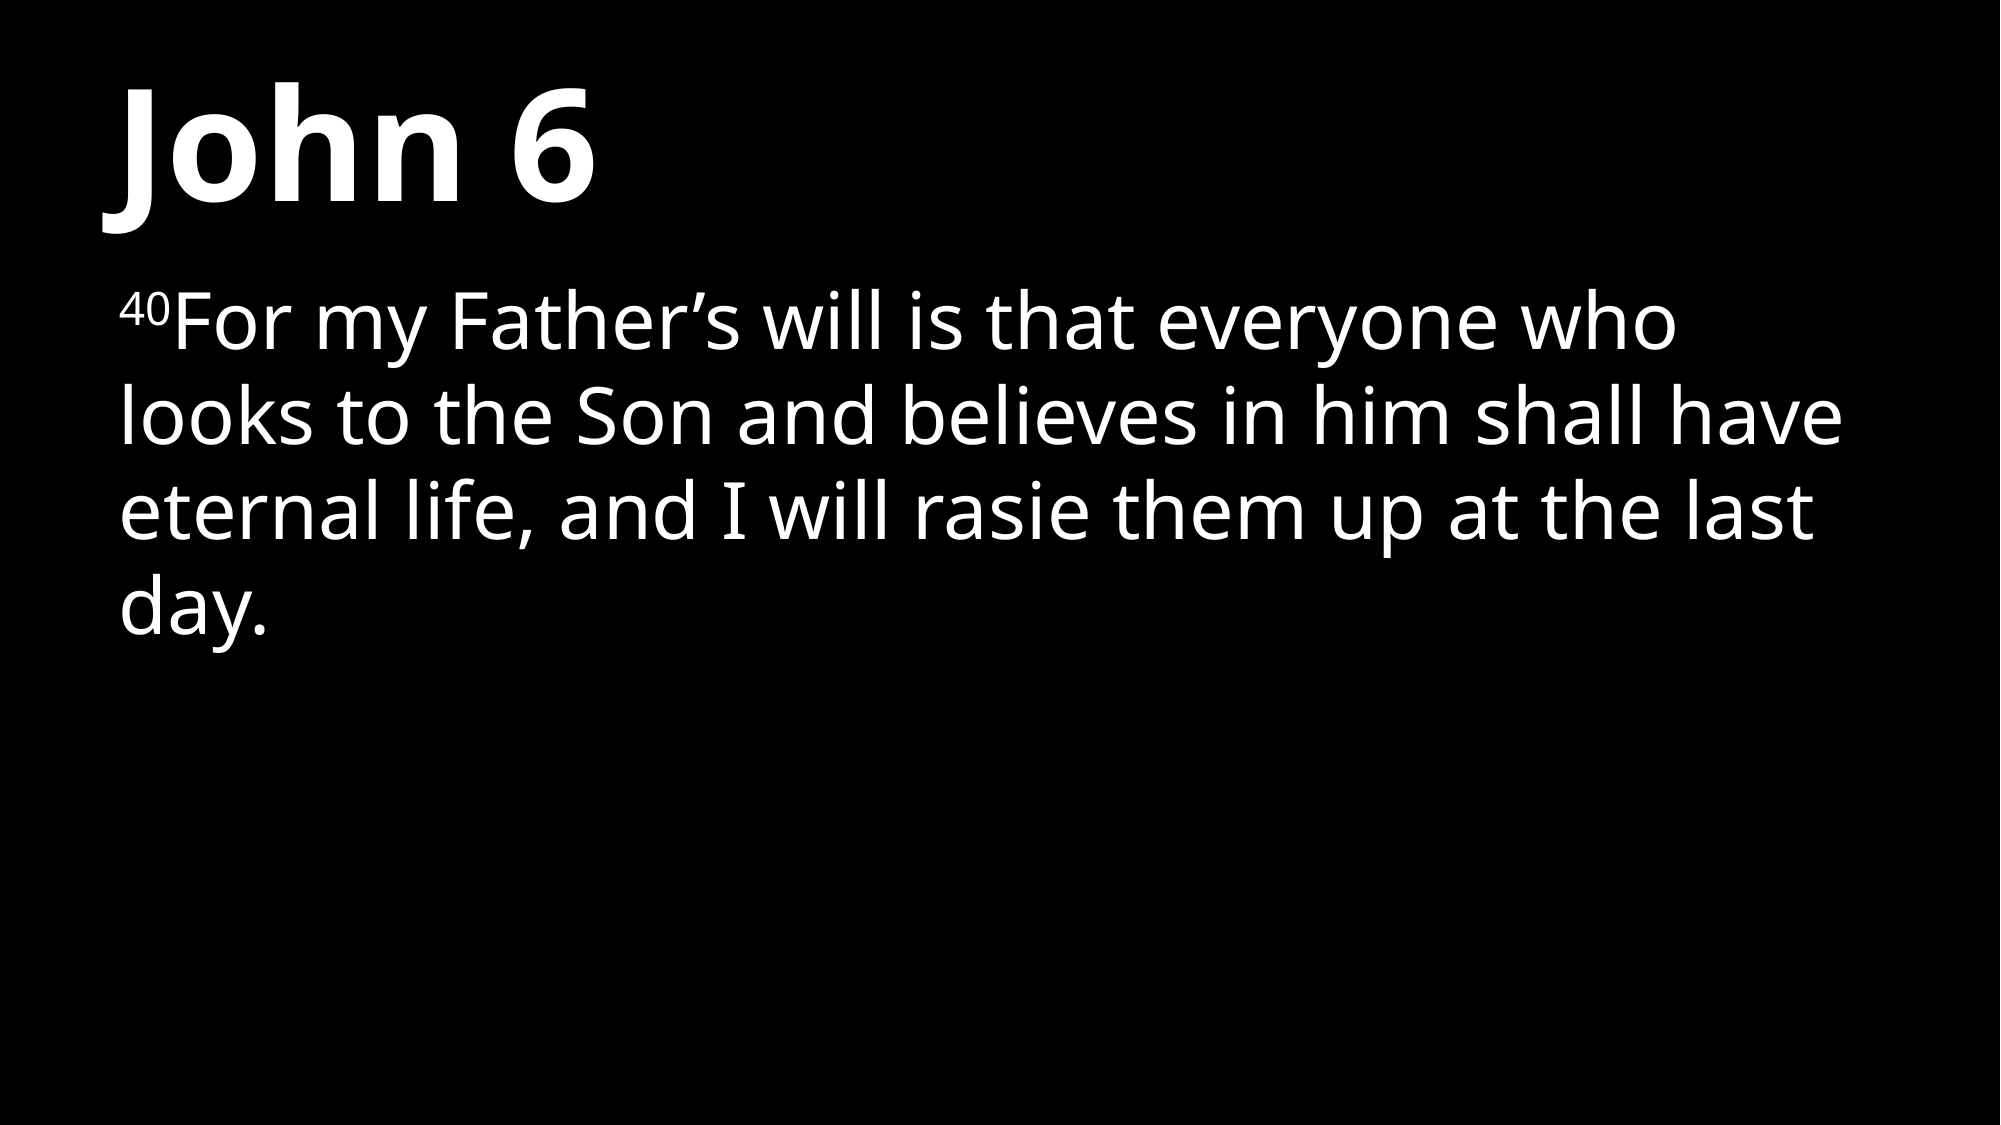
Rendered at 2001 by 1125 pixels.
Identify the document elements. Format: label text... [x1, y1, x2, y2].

title John 6 [99, 45, 1900, 233]
list 40For my Father’s will is that everyone who looks to the Son and believes in him shall have eternal life, and I will rasie them up at the last day. [103, 262, 1904, 1005]
